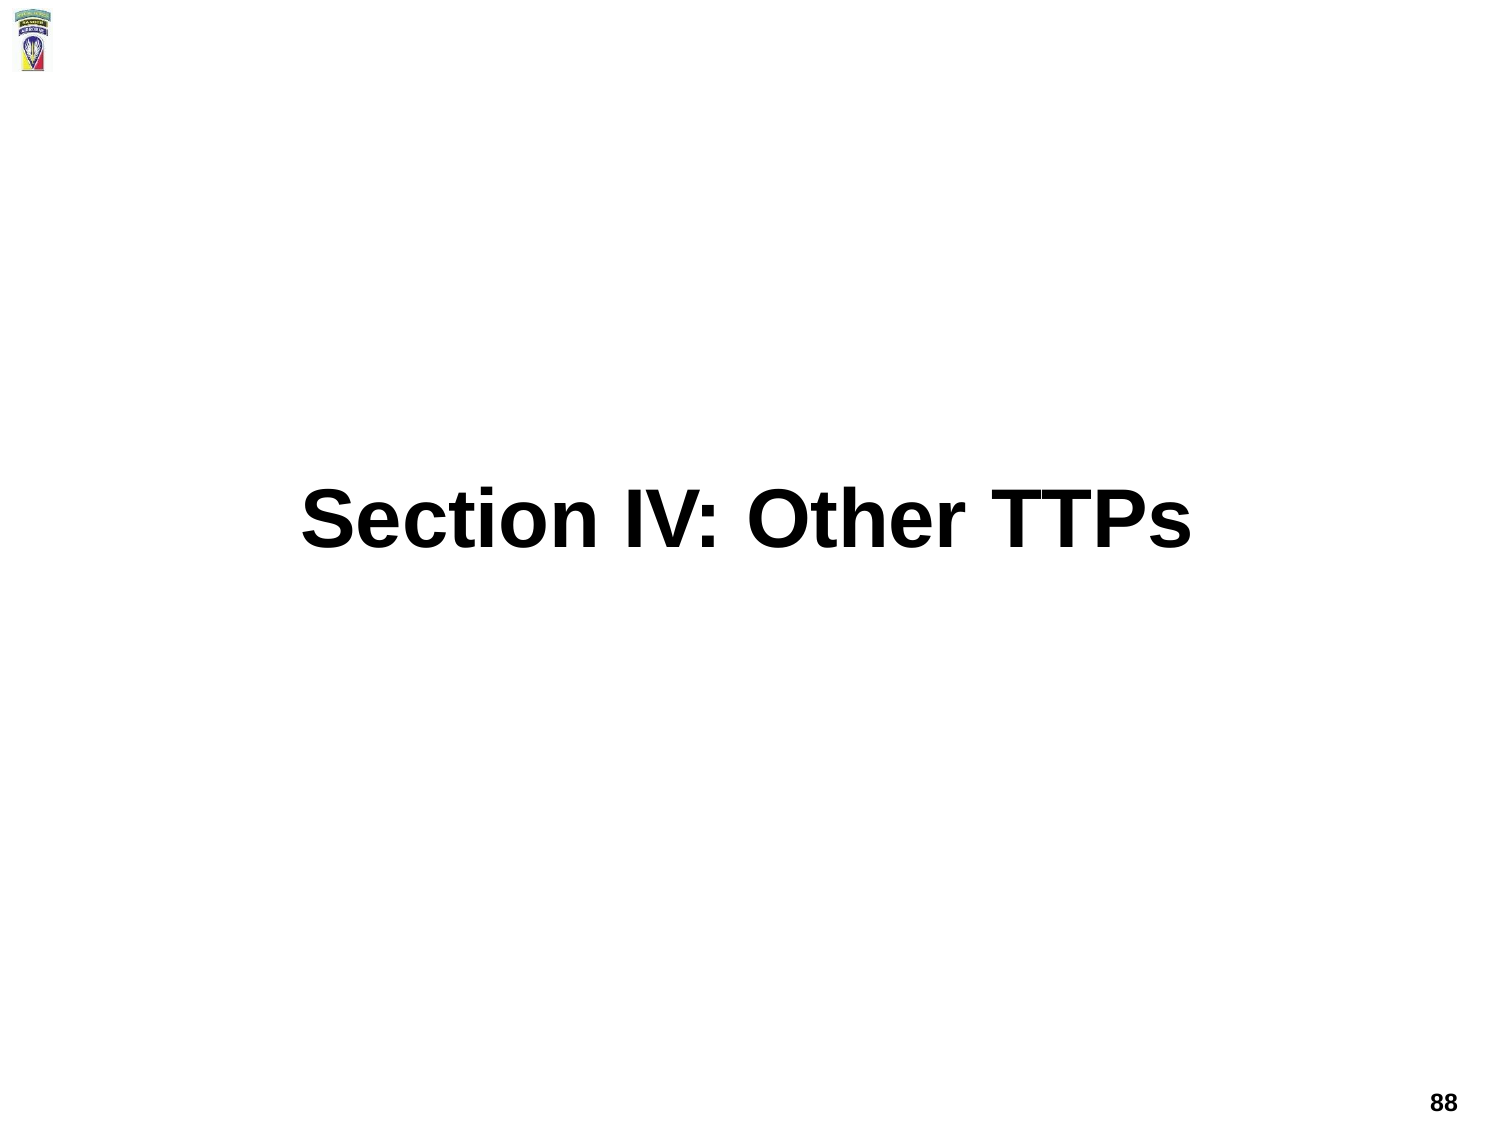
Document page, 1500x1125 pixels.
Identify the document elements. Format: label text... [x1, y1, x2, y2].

text_box 88 [1428, 1086, 1475, 1117]
picture [12, 8, 53, 72]
title Section IV: Other TTPs [298, 462, 1201, 653]
